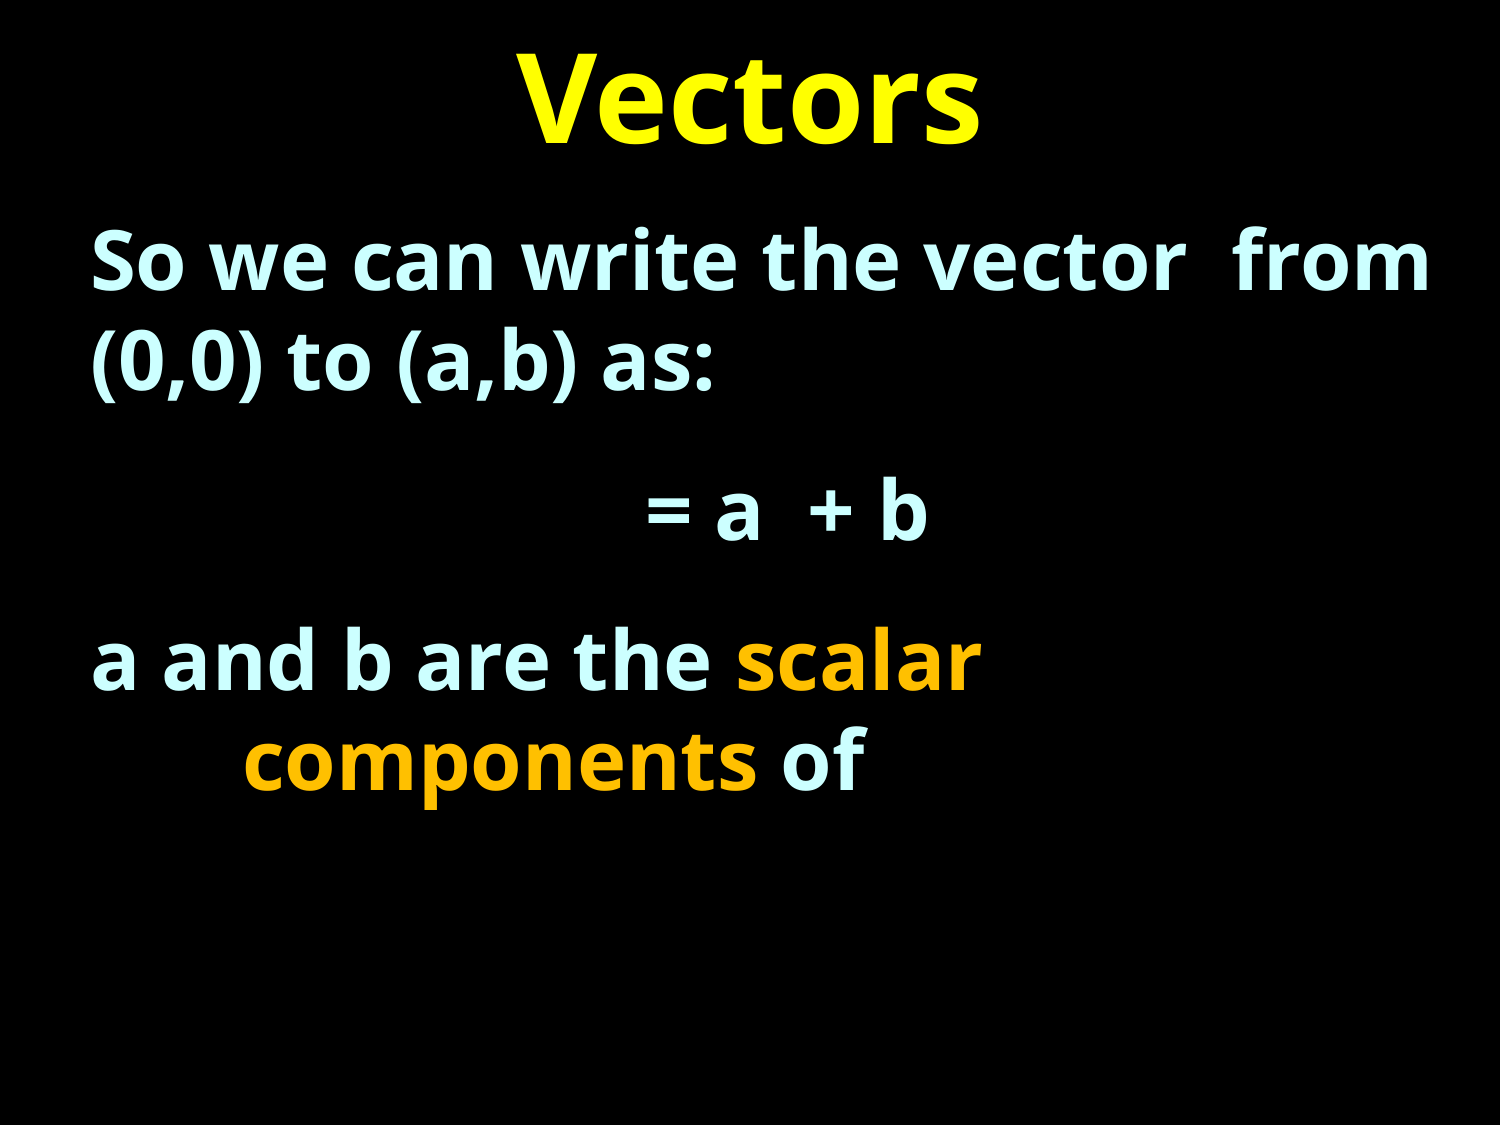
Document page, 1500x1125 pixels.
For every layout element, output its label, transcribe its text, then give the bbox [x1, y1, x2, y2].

title Vectors [0, 0, 1500, 188]
